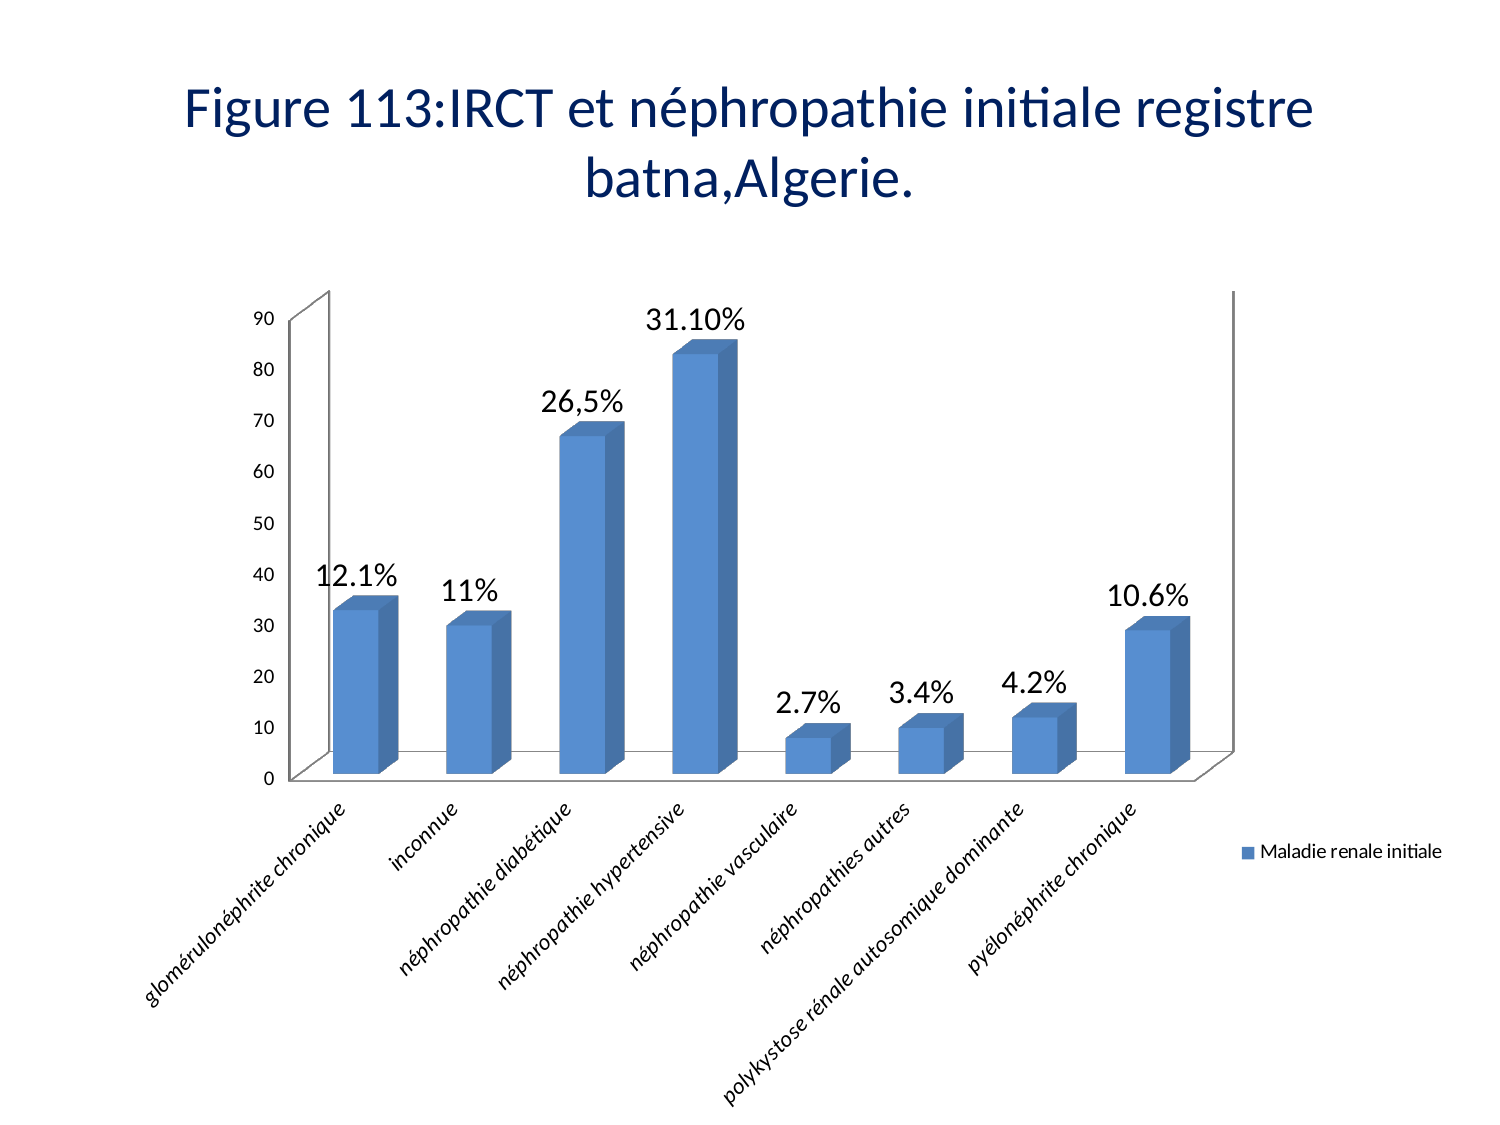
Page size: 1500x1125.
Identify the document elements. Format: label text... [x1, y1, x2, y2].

chart [0, 224, 1500, 1125]
title Figure 113:IRCT et néphropathie initiale registre batna,Algerie. [75, 45, 1425, 224]
